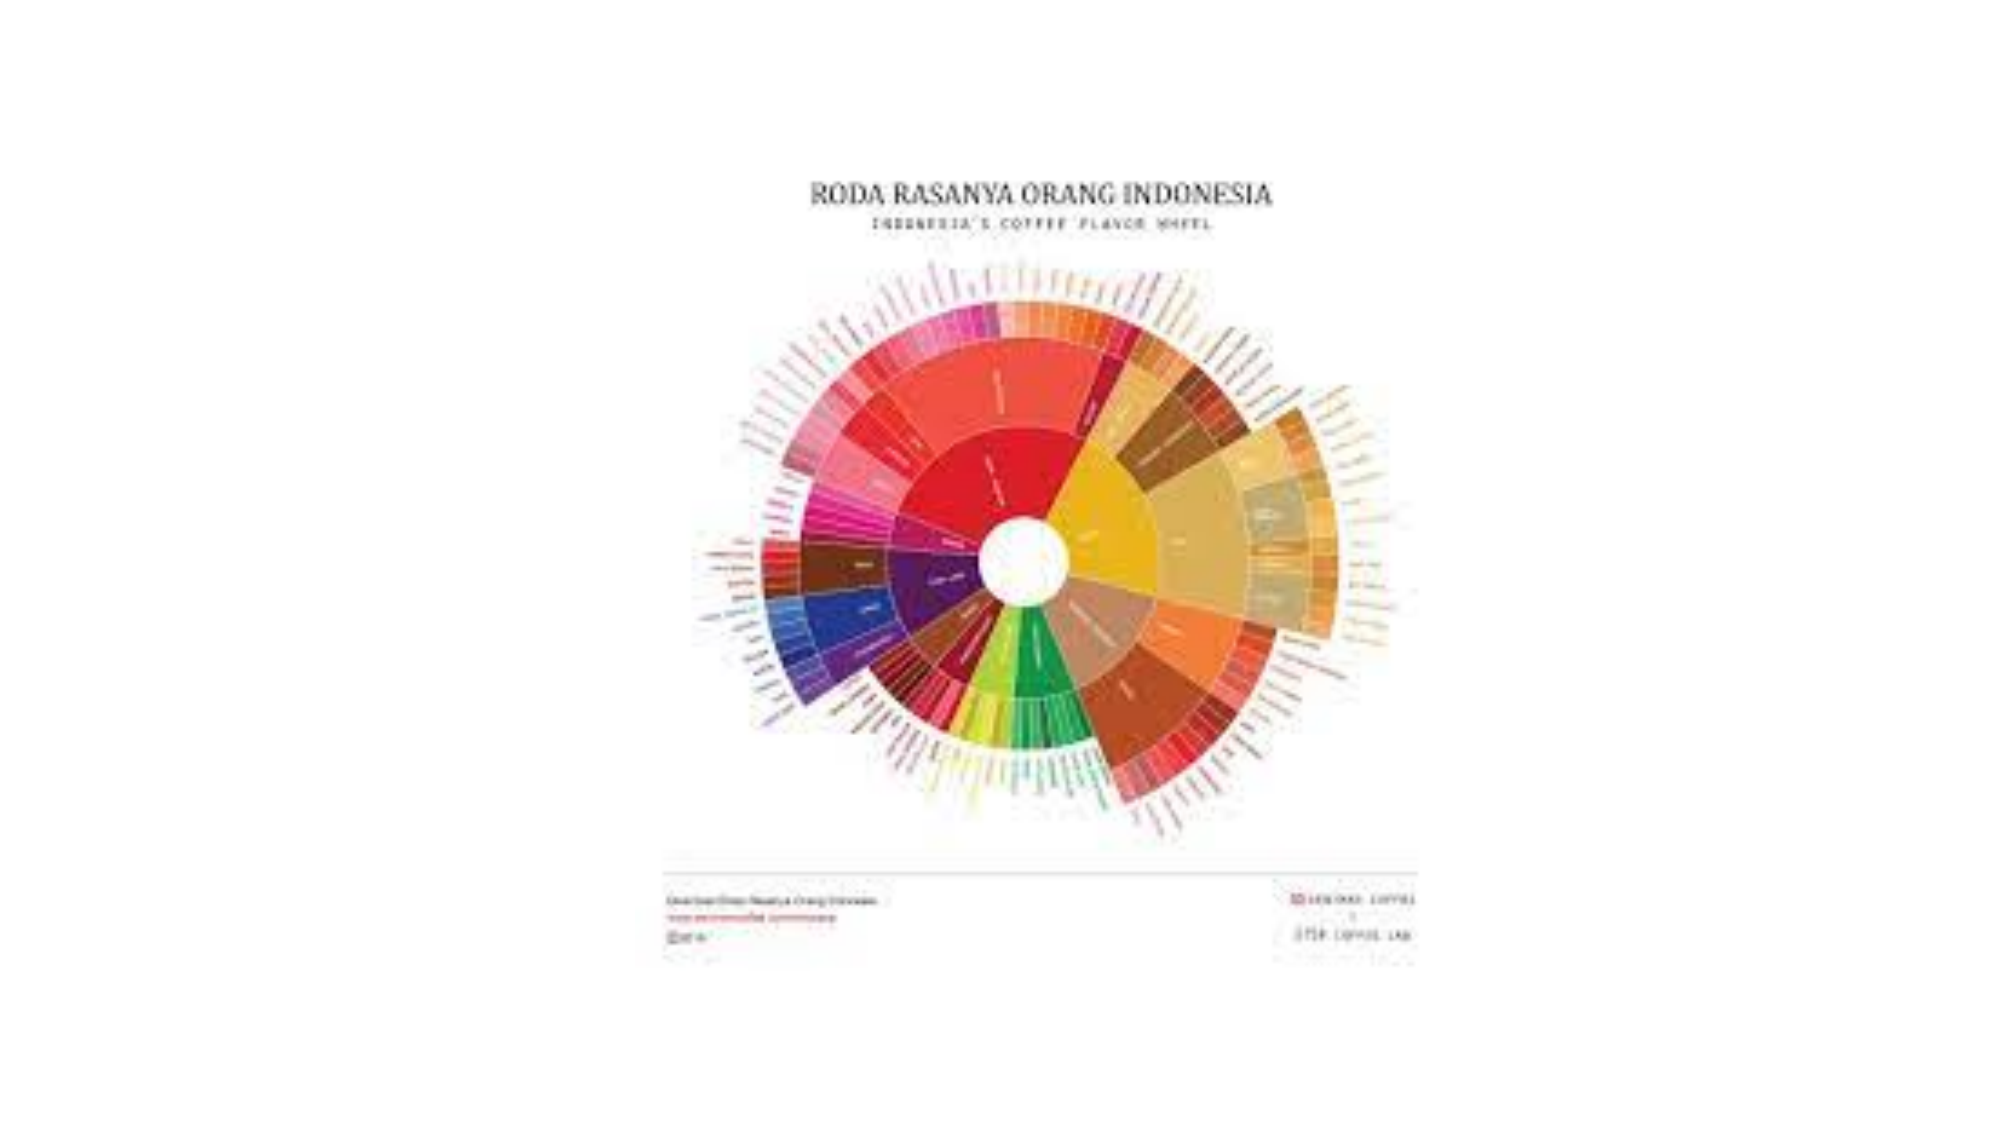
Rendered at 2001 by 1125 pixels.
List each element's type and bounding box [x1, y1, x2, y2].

picture [635, 154, 1452, 971]
